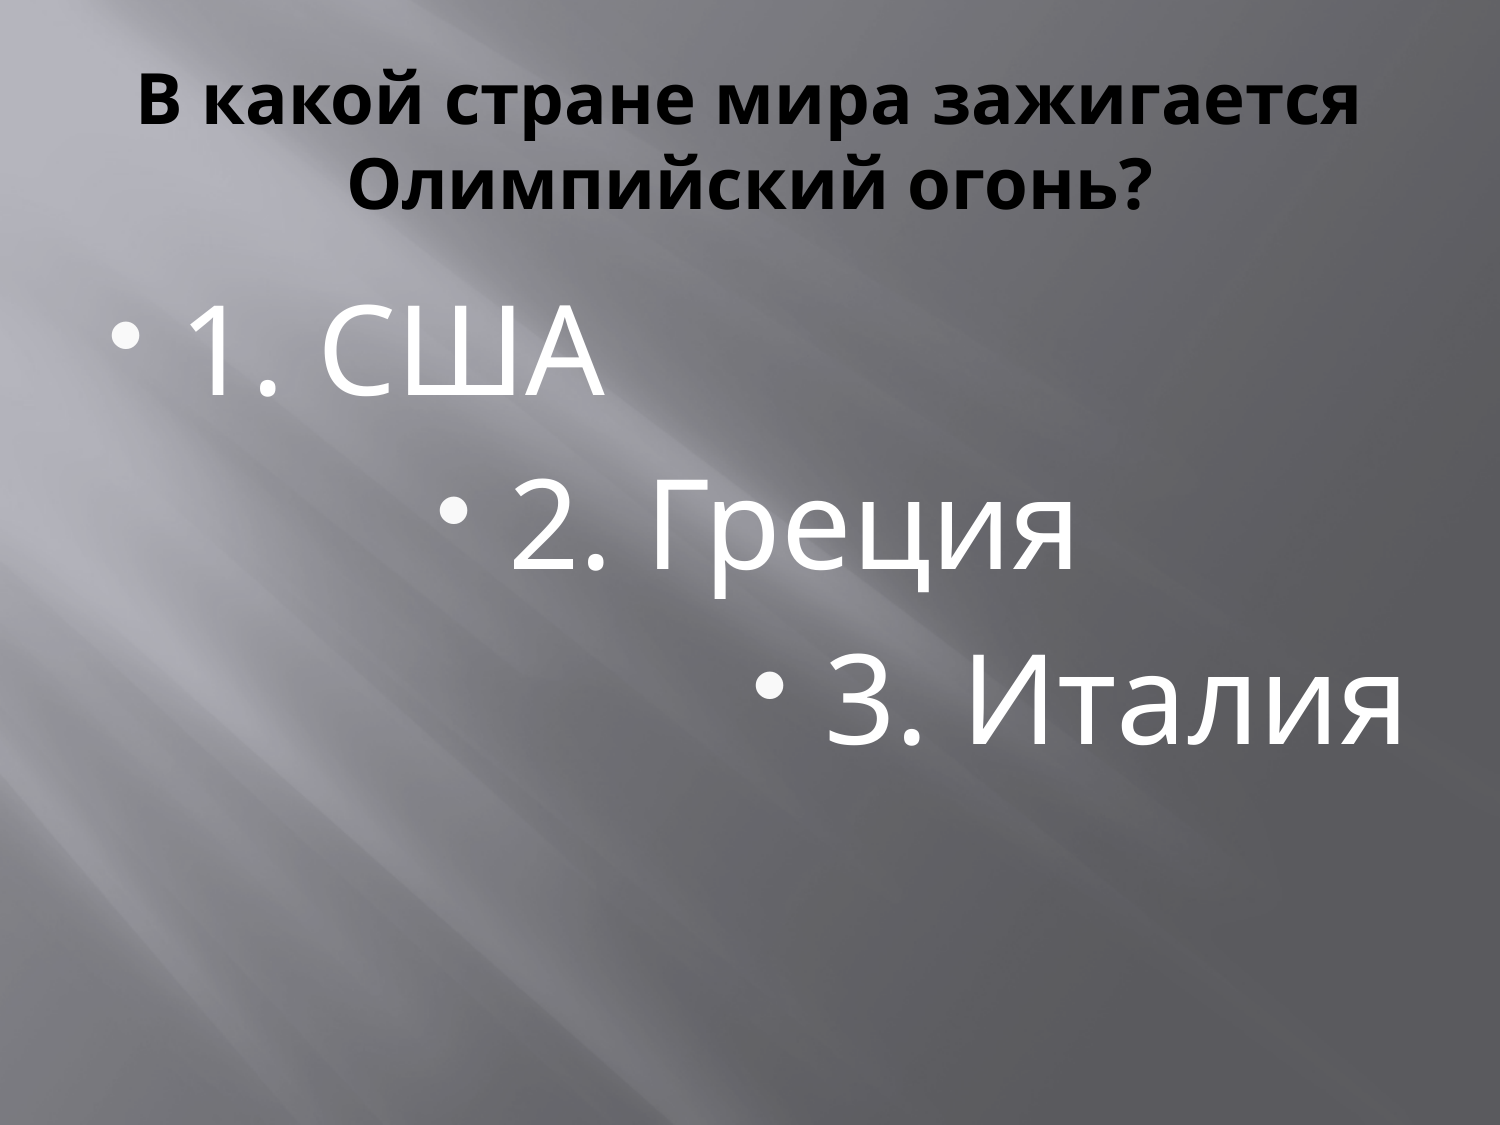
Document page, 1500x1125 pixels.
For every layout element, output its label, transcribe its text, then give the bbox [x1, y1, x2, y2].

list 1. США 2. Греция 3. Италия [75, 262, 1425, 1035]
title В какой стране мира зажигается Олимпийский огонь? [75, 45, 1425, 233]
